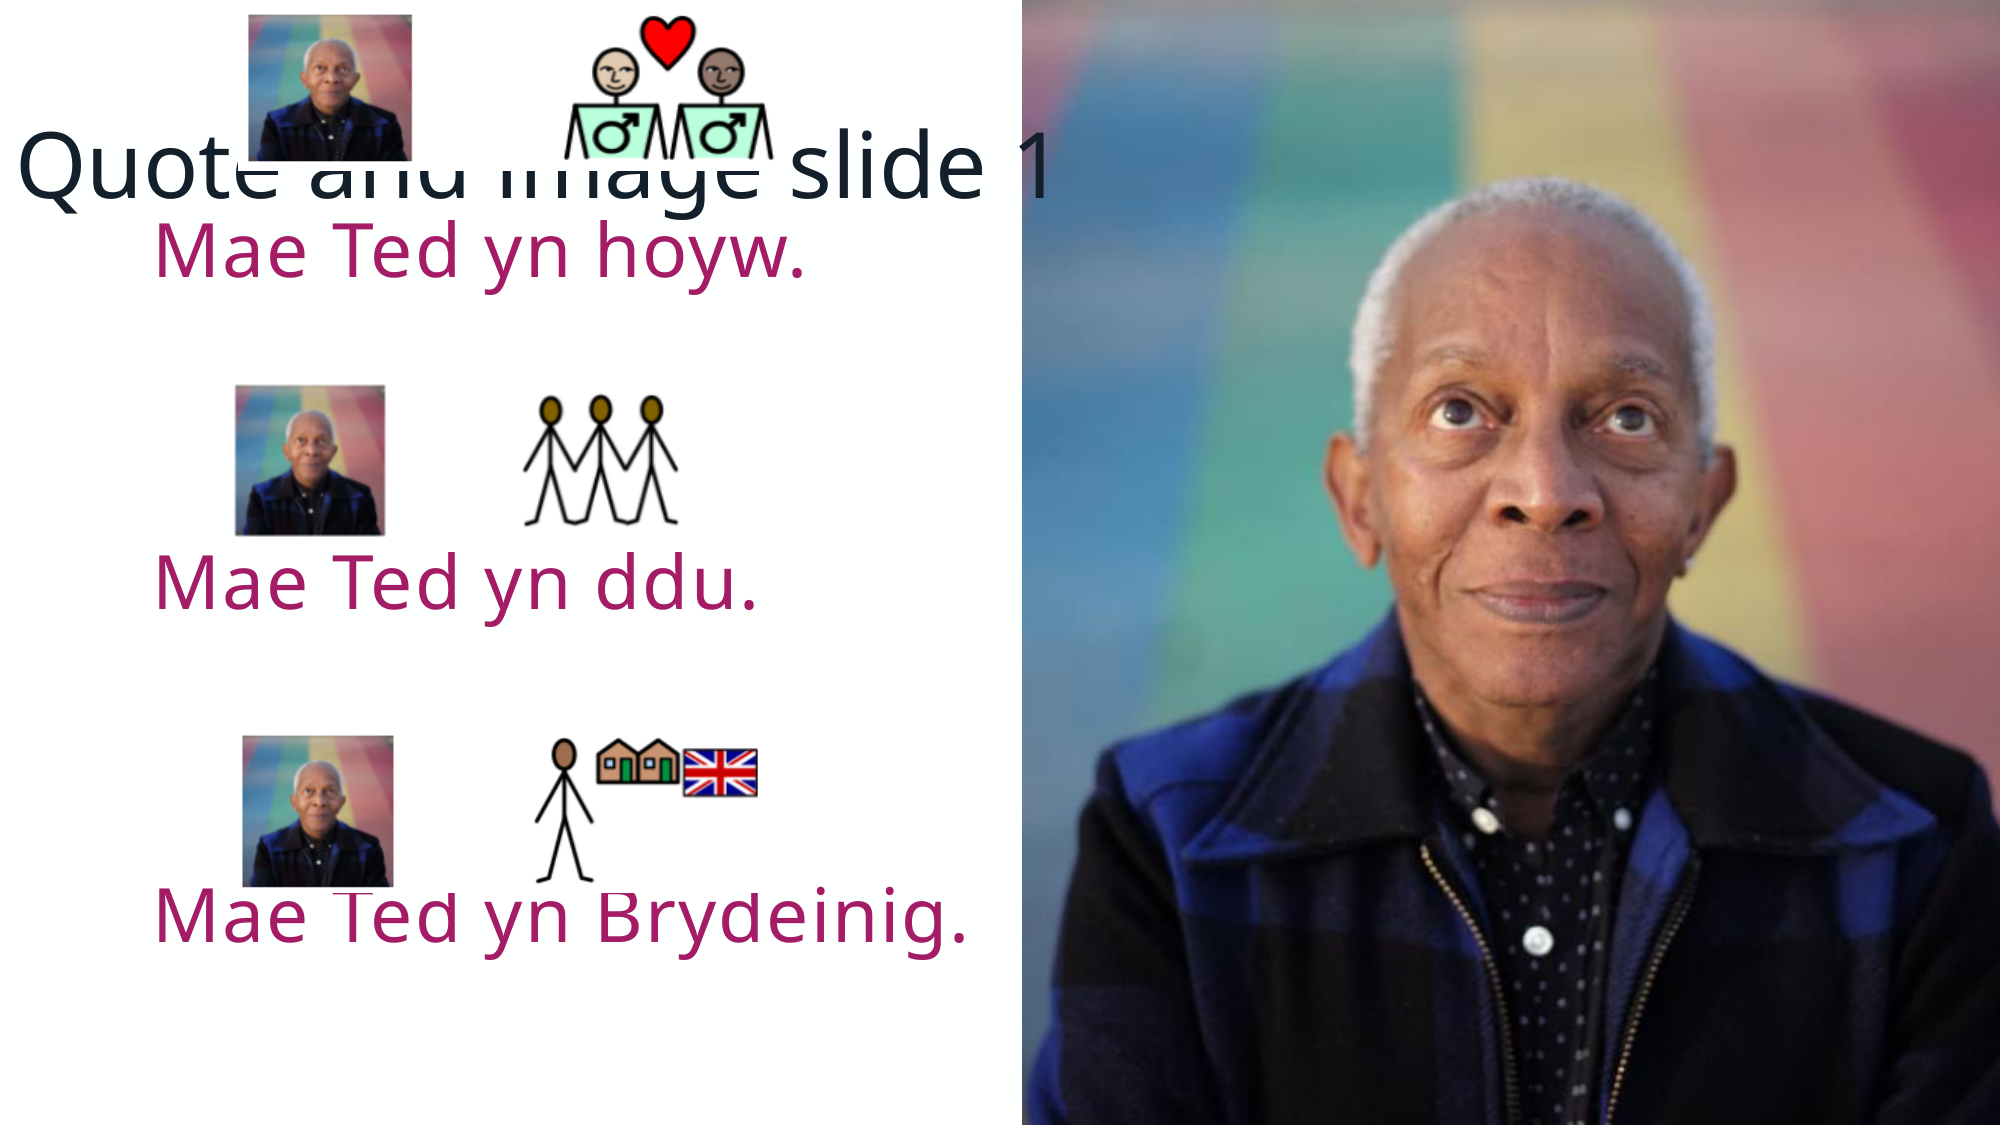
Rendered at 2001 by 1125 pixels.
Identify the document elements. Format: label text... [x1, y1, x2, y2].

picture [230, 380, 690, 543]
title Quote and image slide 1 [0, 59, 1022, 278]
list Mae Ted yn hoyw. Mae Ted yn ddu. Mae Ted yn Brydeinig. [152, 278, 1022, 774]
picture [237, 733, 772, 893]
picture [1022, 0, 2000, 1125]
picture [238, 8, 785, 171]
